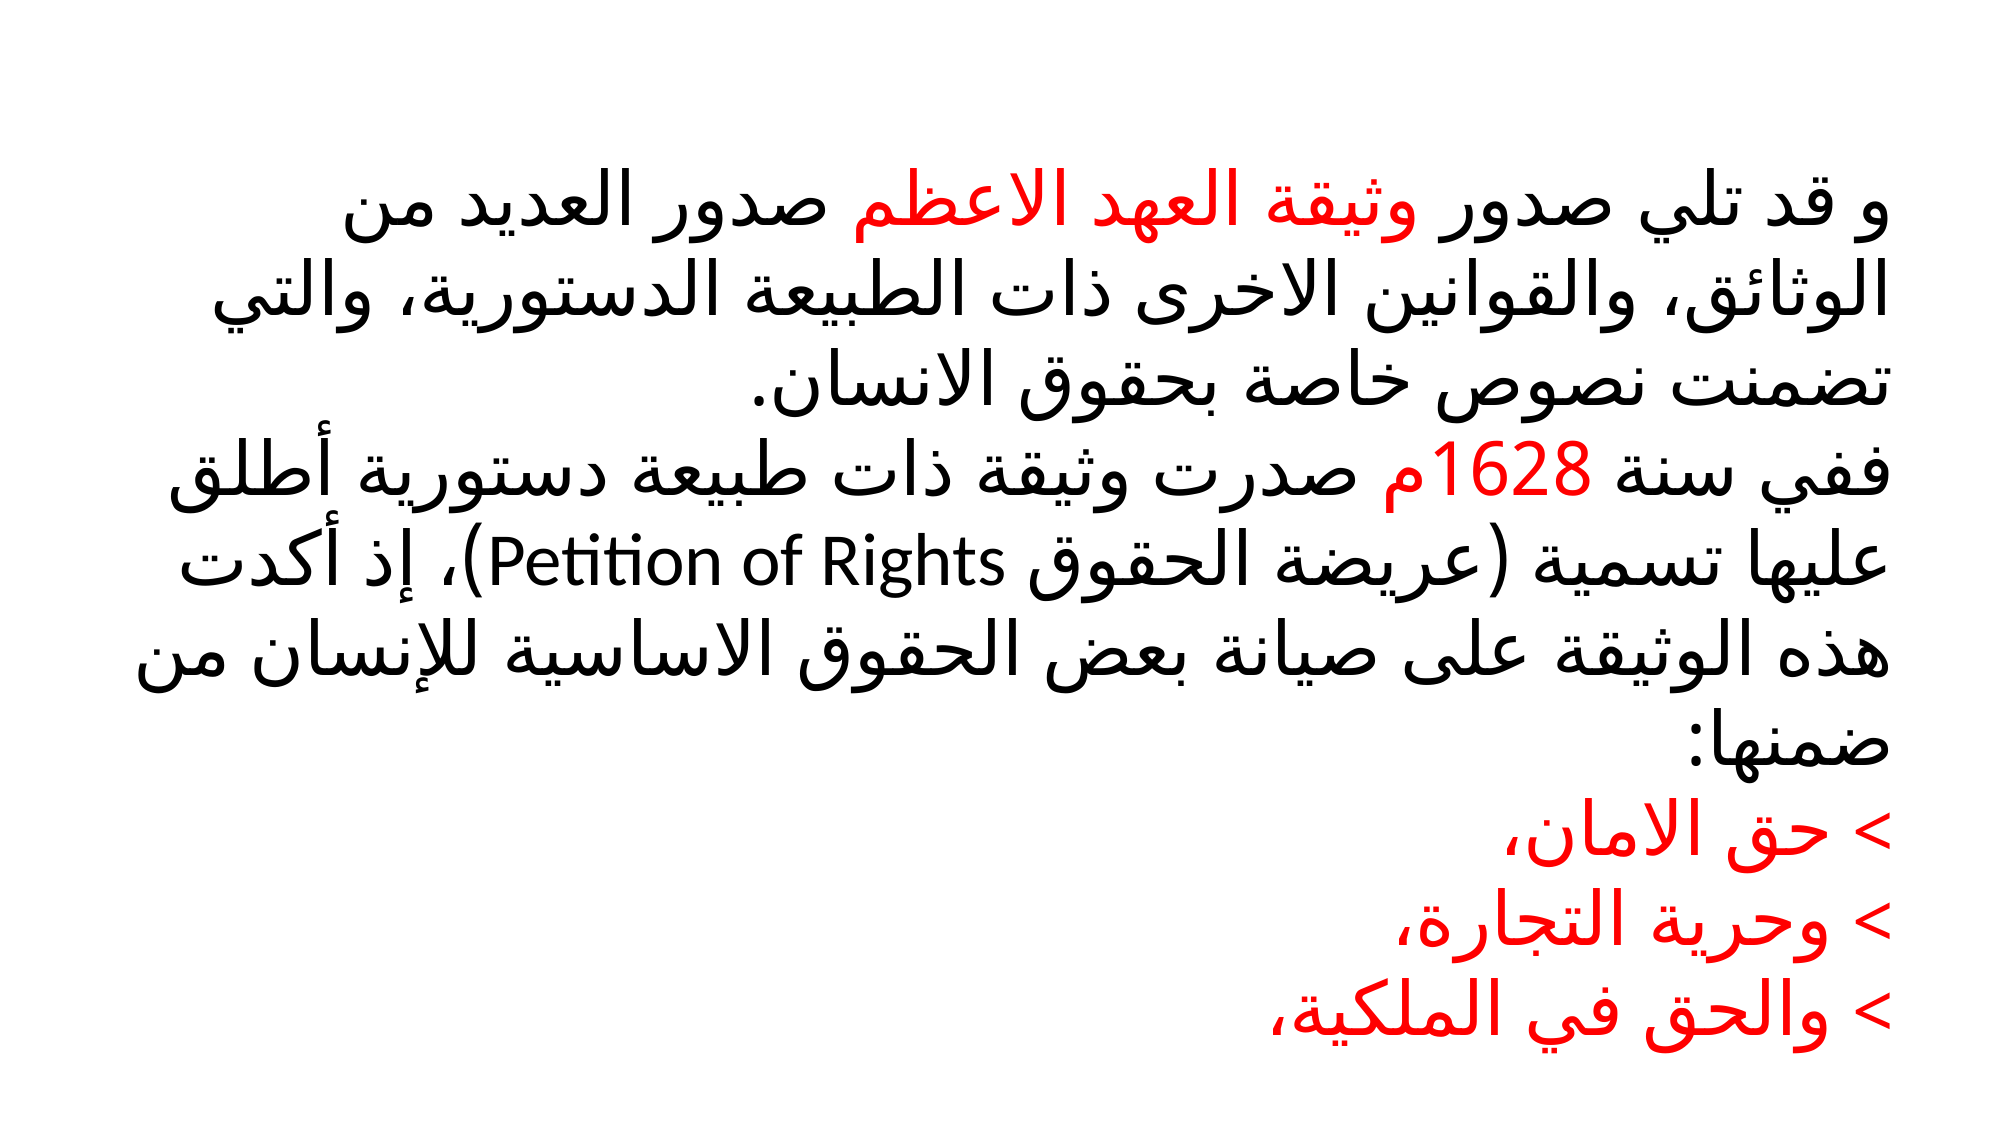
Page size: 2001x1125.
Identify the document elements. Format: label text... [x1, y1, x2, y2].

text_box و قد تلي صدور وثيقة العهد الاعظم صدور العديد من الوثائق، والقوانين الاخرى ذات الطبيعة الدستورية، والتي تضمنت نصوص خاصة بحقوق الانسان. ففي سنة 1628م صدرت وثيقة ذات طبيعة دستورية أطلق عليها تسمية (عريضة الحقوق Petition of Rights)، إذ أكدت هذه الوثيقة على صيانة بعض الحقوق الاساسية للإنسان من ضمنها: > حق الامان، > وحرية التجارة، > والحق في الملكية، [97, 143, 1909, 1058]
